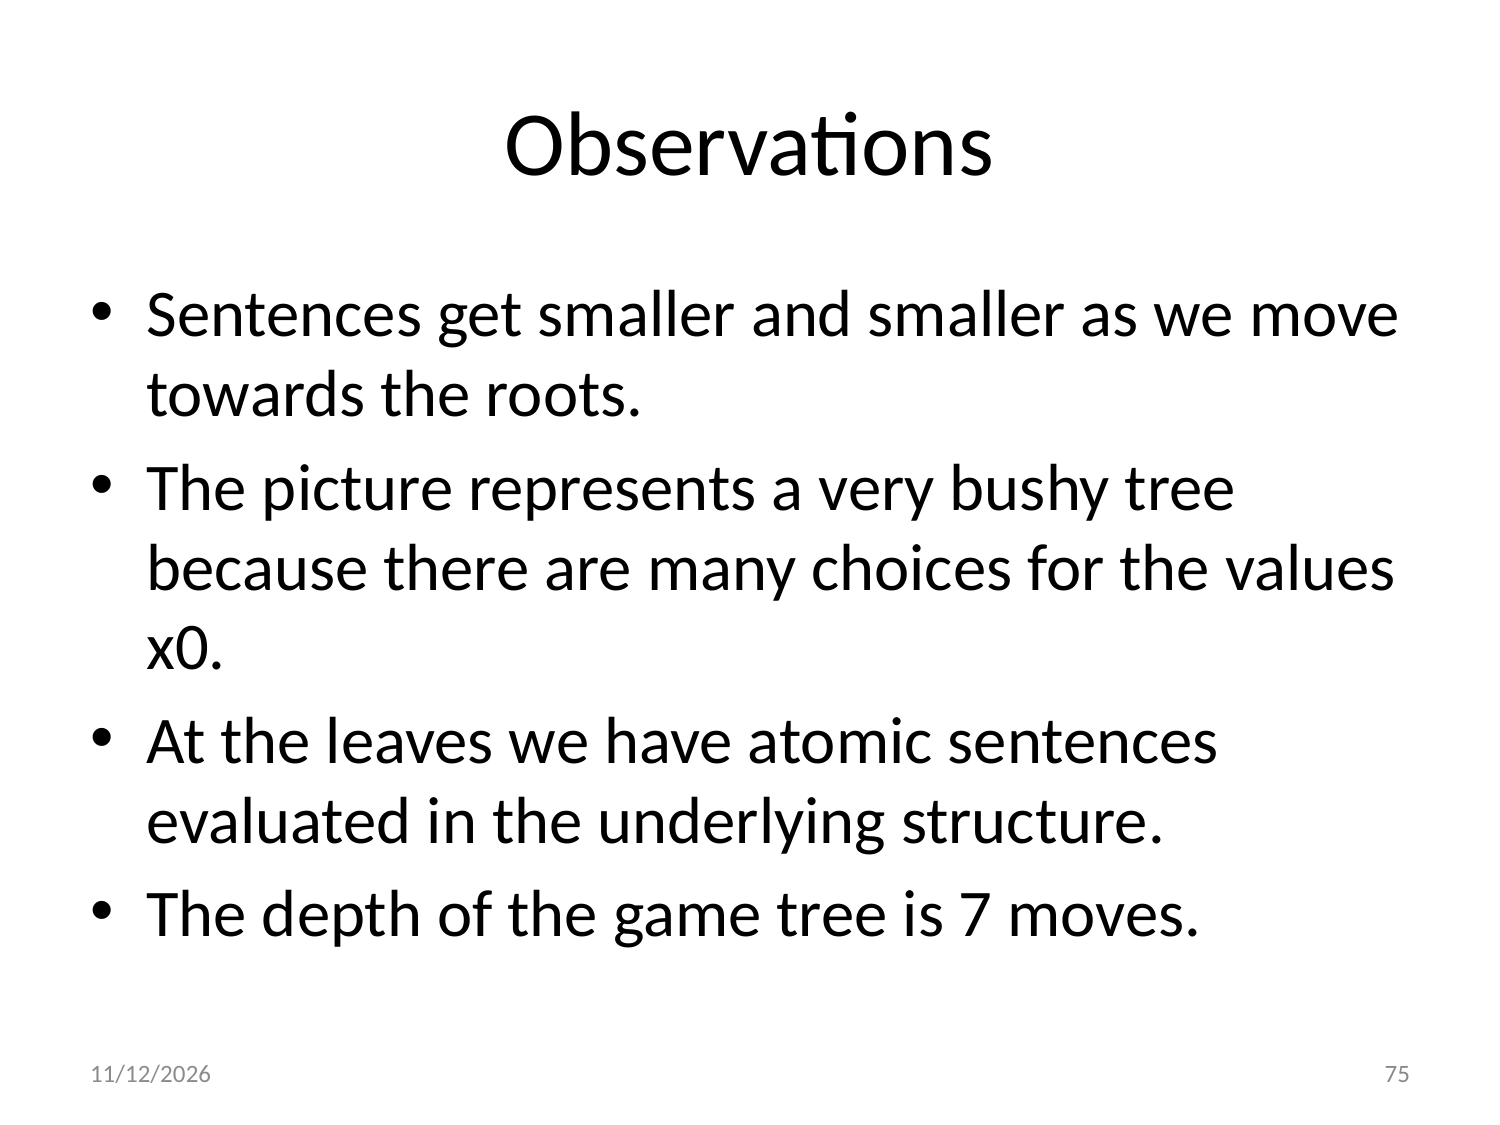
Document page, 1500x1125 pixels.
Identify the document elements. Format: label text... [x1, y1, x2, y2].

title Observations [75, 45, 1425, 233]
list Sentences get smaller and smaller as we move towards the roots. The picture represents a very bushy tree because there are many choices for the values x0. At the leaves we have atomic sentences evaluated in the underlying structure. The depth of the game tree is 7 moves. [75, 262, 1425, 1005]
slide_number 75 [1074, 1042, 1425, 1103]
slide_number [75, 1042, 425, 1103]
